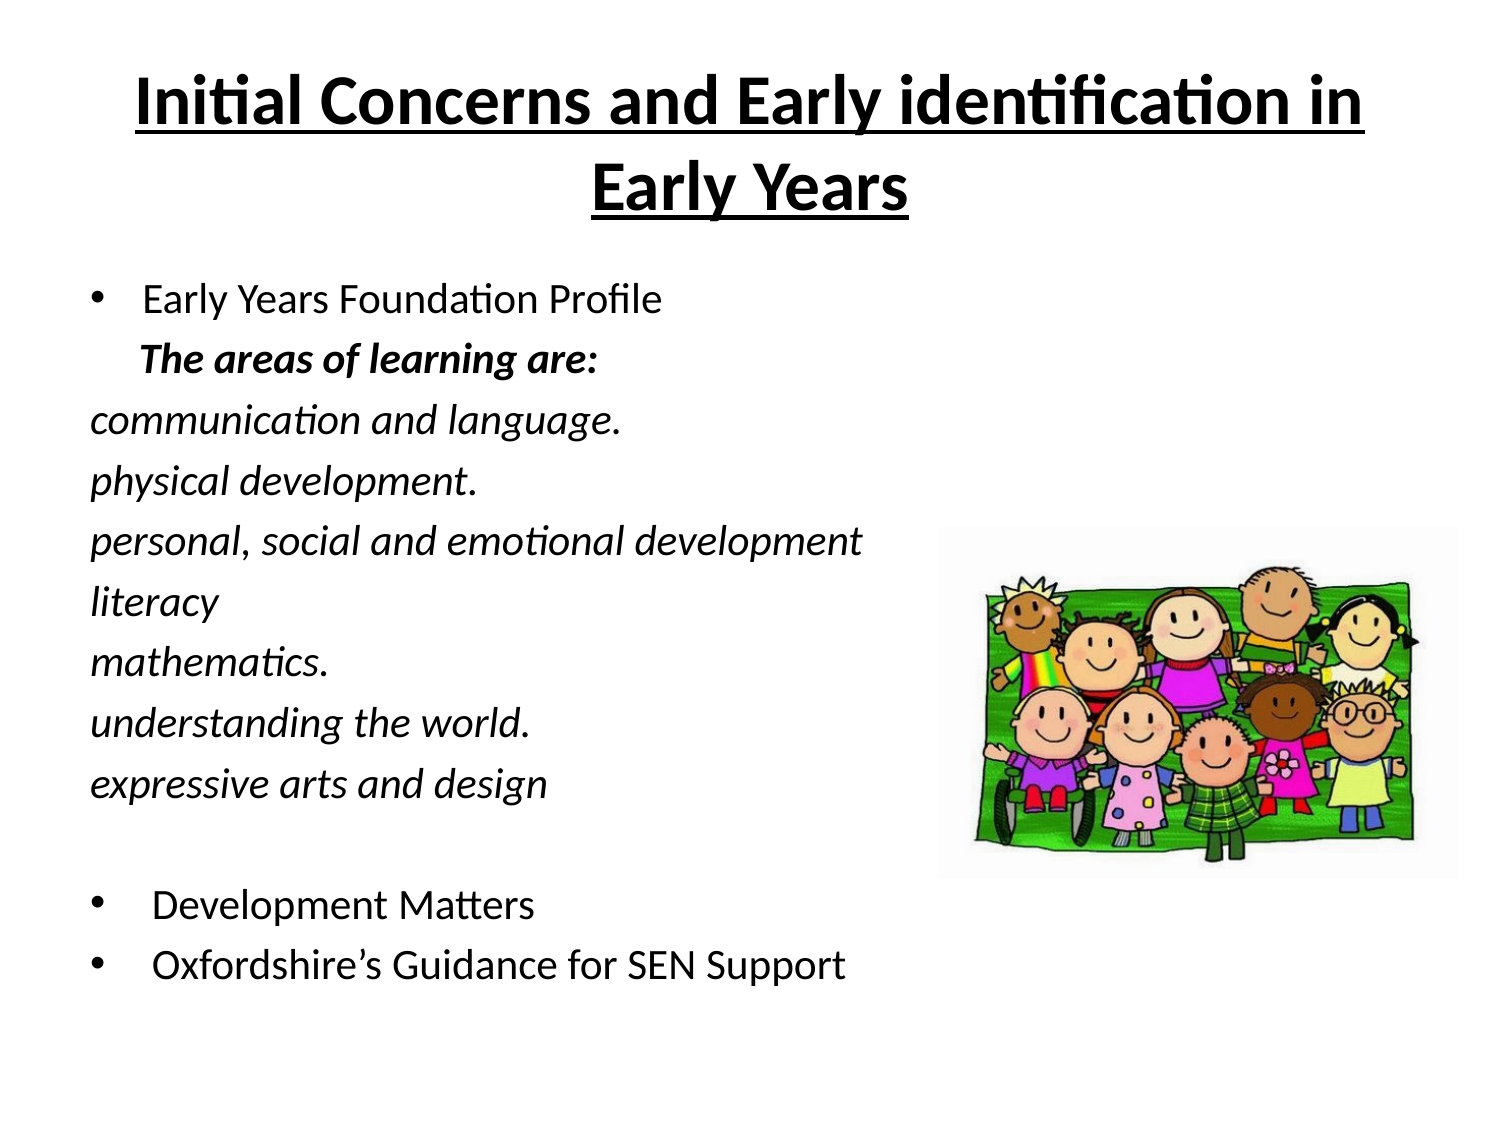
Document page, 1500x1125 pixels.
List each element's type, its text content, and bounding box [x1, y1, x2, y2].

list Early Years Foundation Profile The areas of learning are: communication and language. physical development. personal, social and emotional development literacy mathematics. understanding the world. expressive arts and design Development Matters Oxfordshire’s Guidance for SEN Support [75, 262, 1425, 1005]
picture [938, 526, 1459, 879]
title Initial Concerns and Early identification in Early Years [75, 45, 1425, 233]
